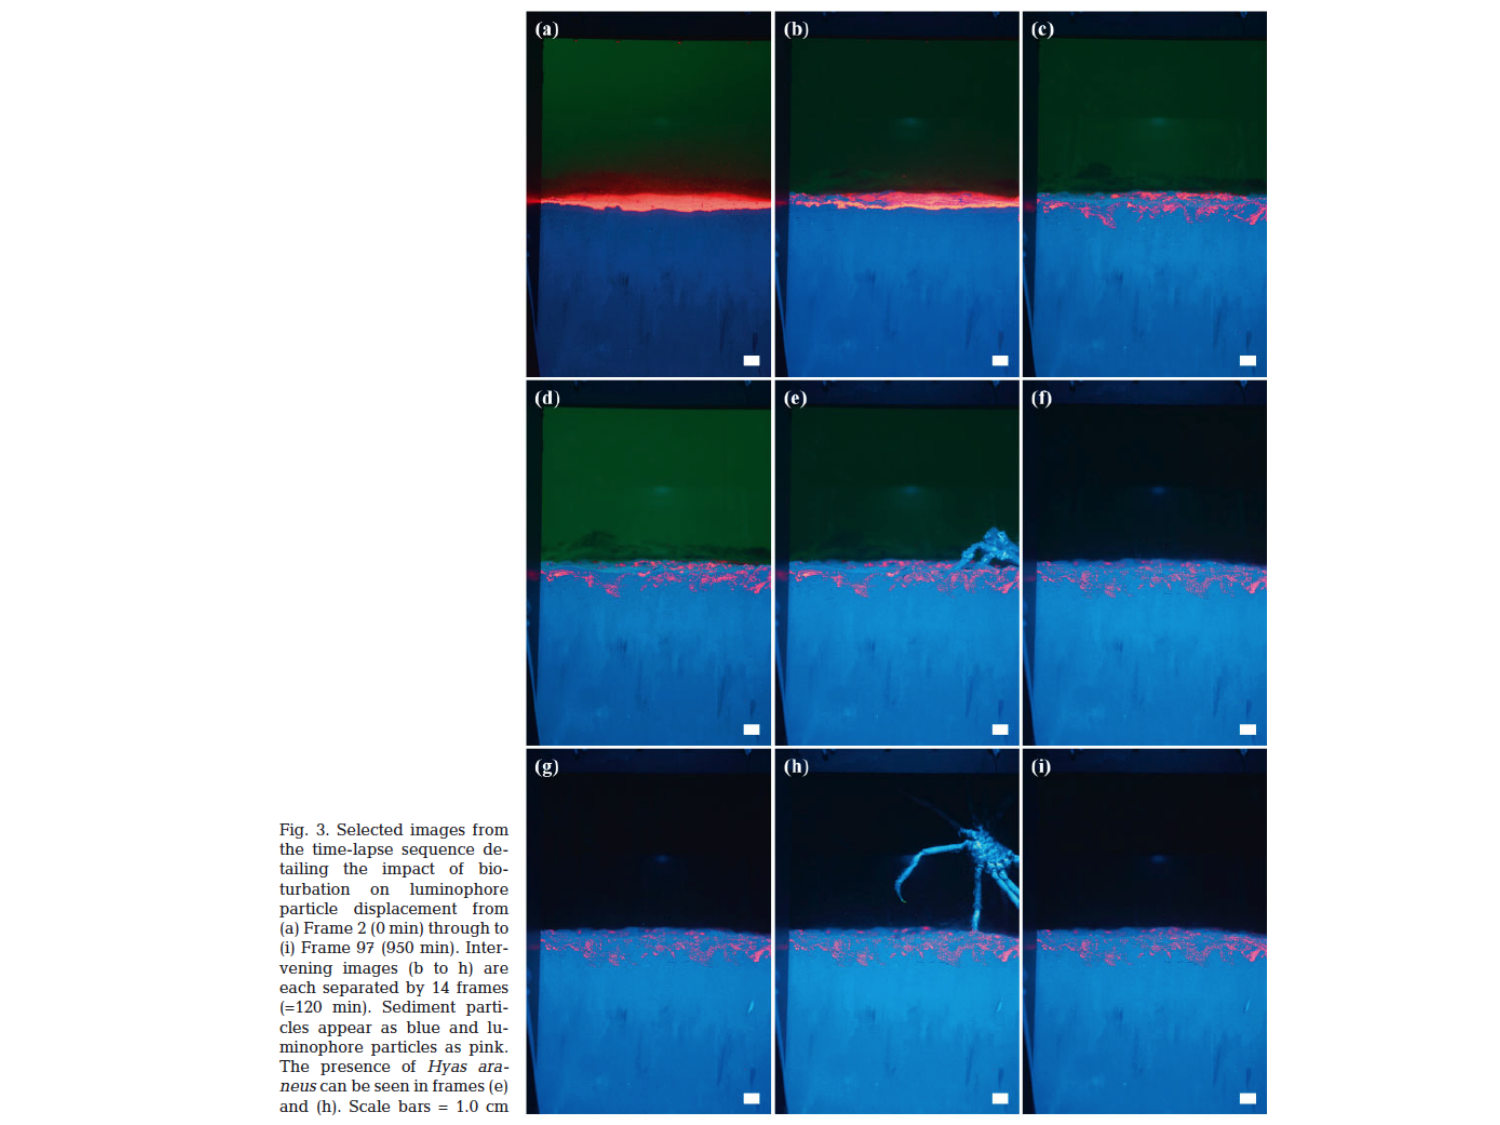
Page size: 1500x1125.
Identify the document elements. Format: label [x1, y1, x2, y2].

picture [206, 0, 1294, 1125]
